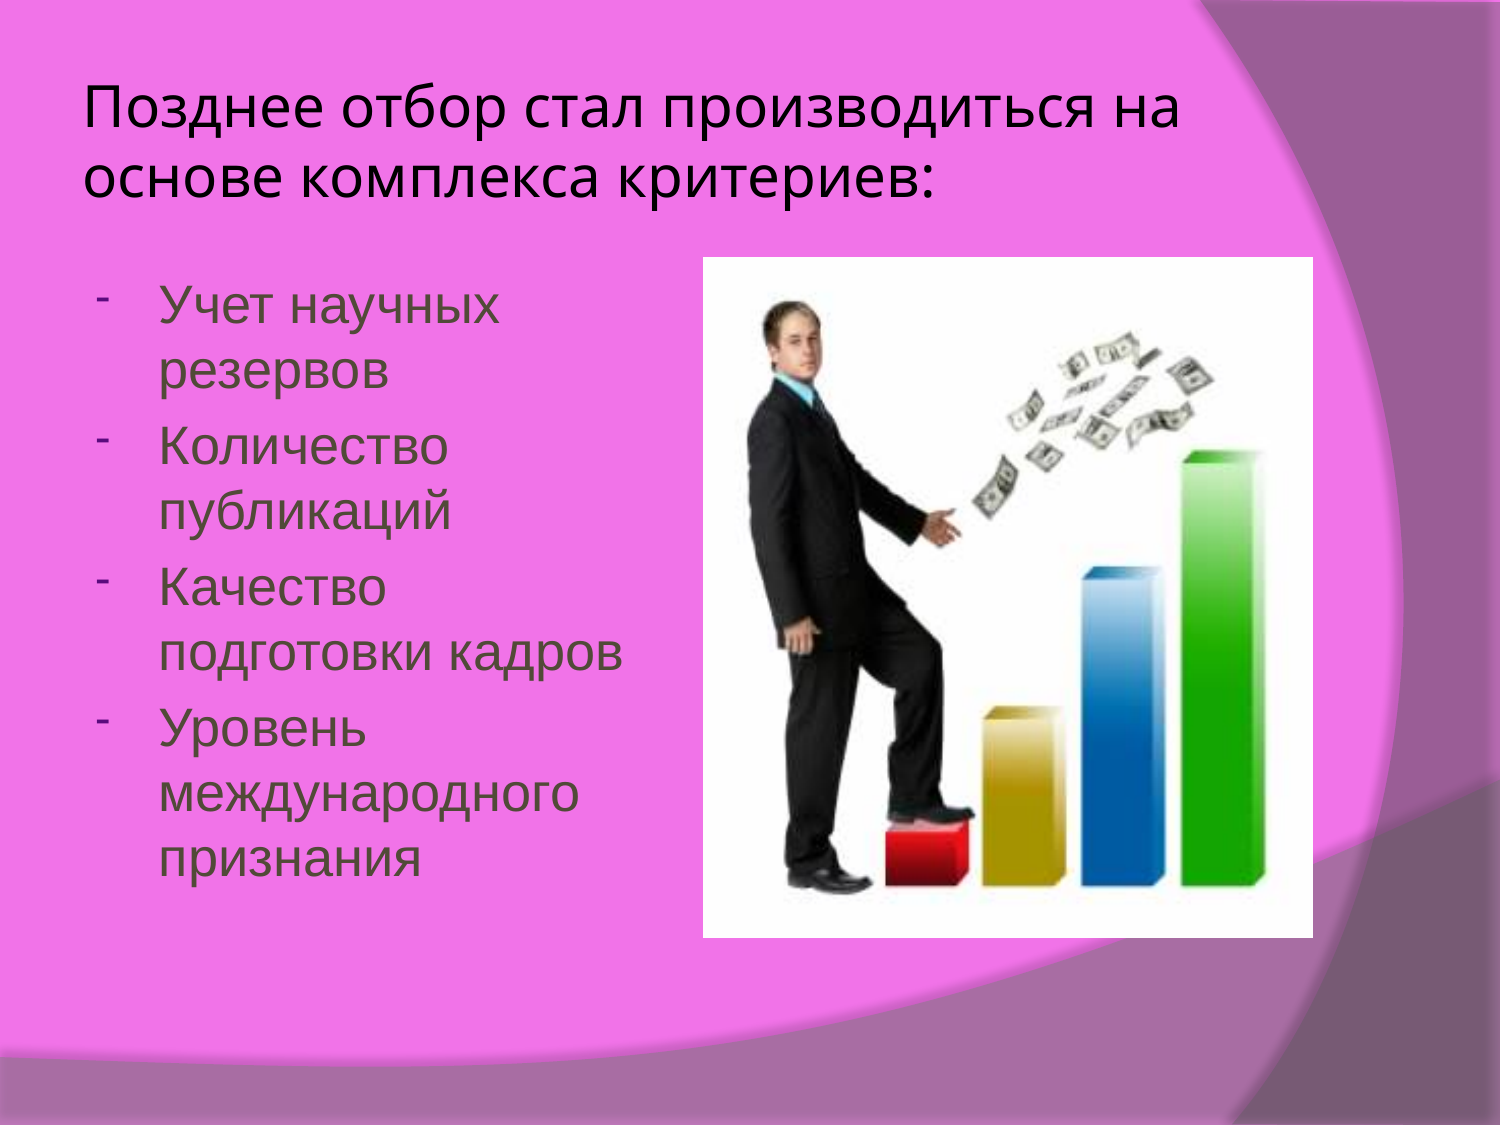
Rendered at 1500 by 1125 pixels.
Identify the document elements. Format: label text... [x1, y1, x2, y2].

list Учет научных резервов Количество публикаций Качество подготовки кадров Уровень международного признания [75, 262, 675, 1005]
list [702, 257, 1313, 938]
title Позднее отбор стал производиться на основе комплекса критериев: [75, 45, 1300, 233]
